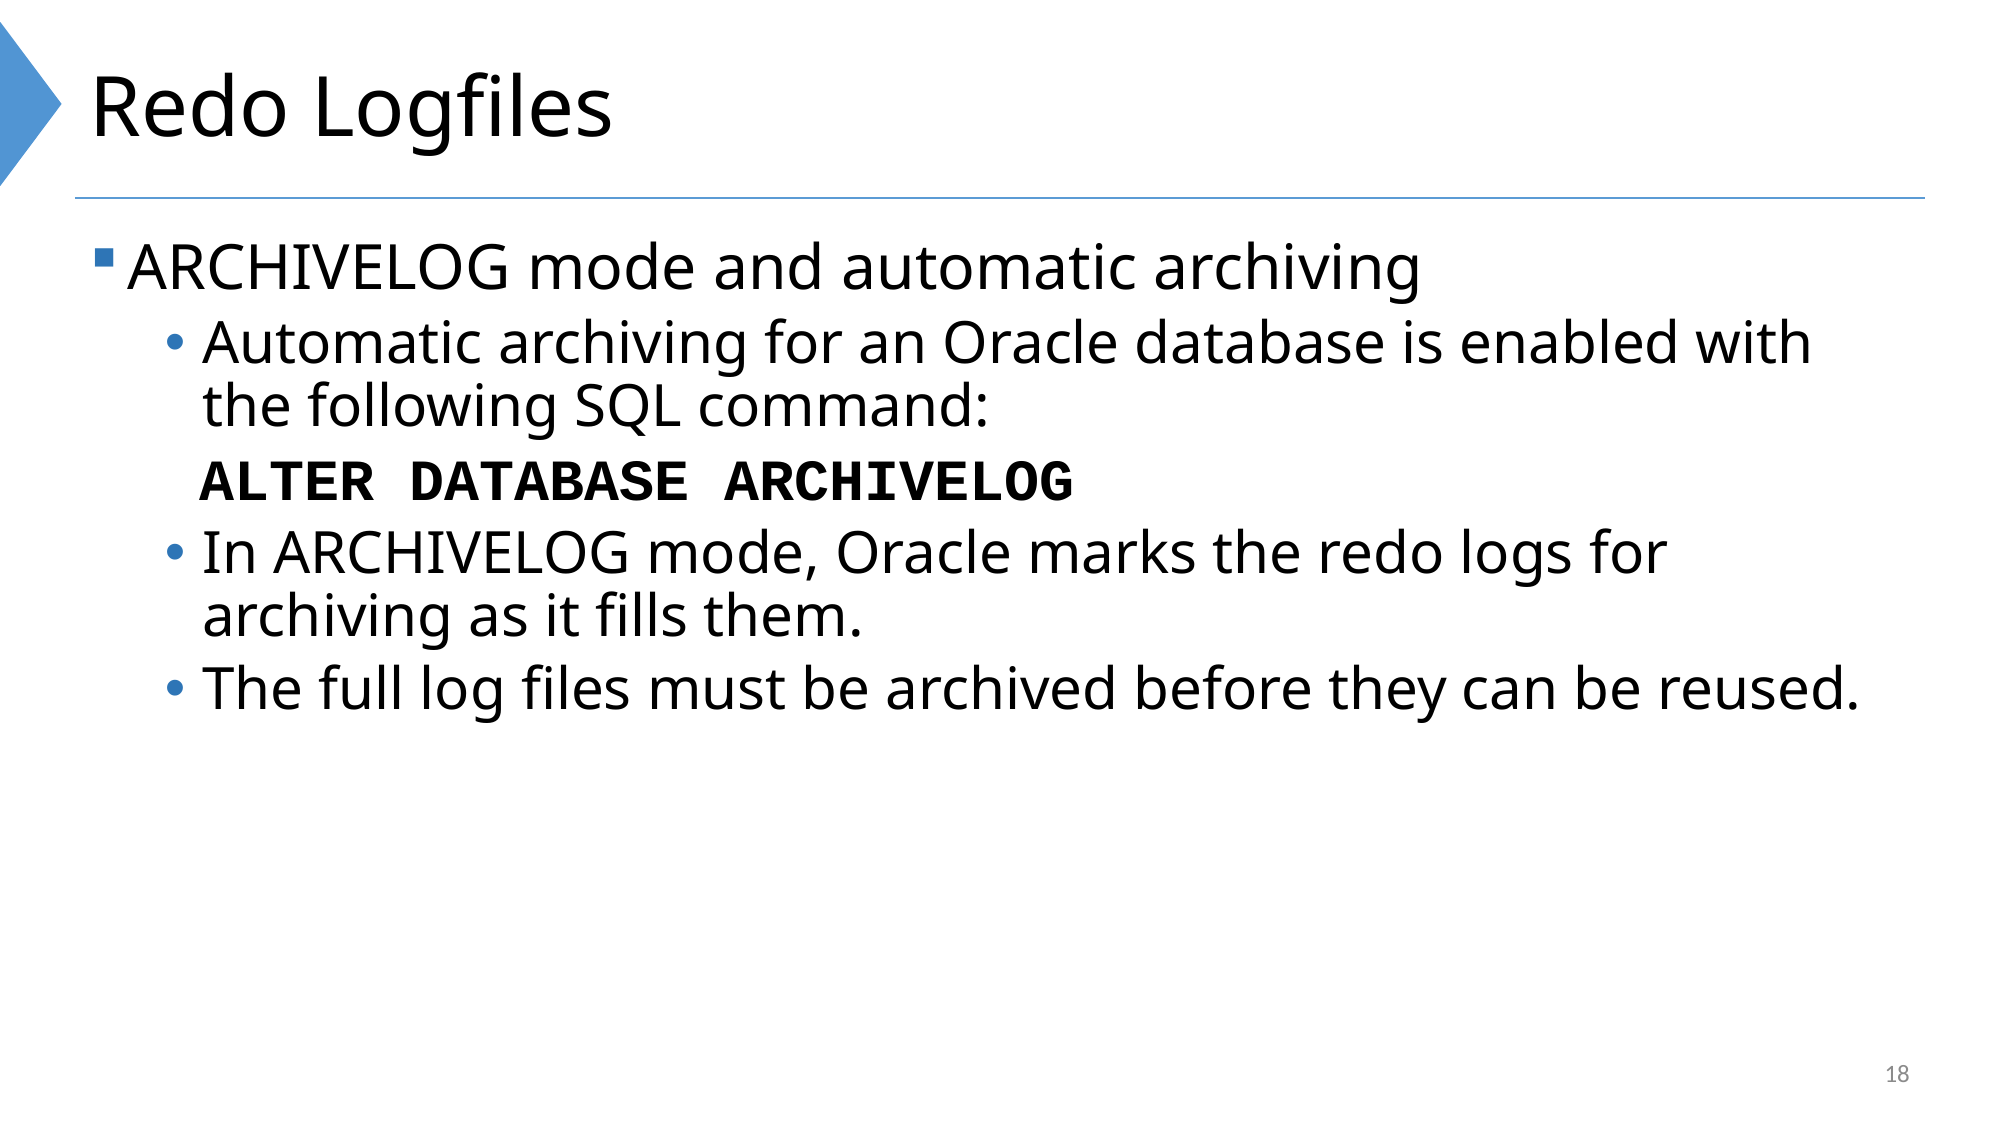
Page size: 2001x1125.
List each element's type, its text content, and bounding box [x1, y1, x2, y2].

slide_number 18 [1475, 1042, 1926, 1103]
title Redo Logfiles [74, 21, 1926, 198]
list ARCHIVELOG mode and automatic archiving Automatic archiving for an Oracle database is enabled with the following SQL command: ALTER DATABASE ARCHIVELOG In ARCHIVELOG mode, Oracle marks the redo logs for archiving as it fills them. The full log files must be archived before they can be reused. [74, 228, 1926, 1059]
